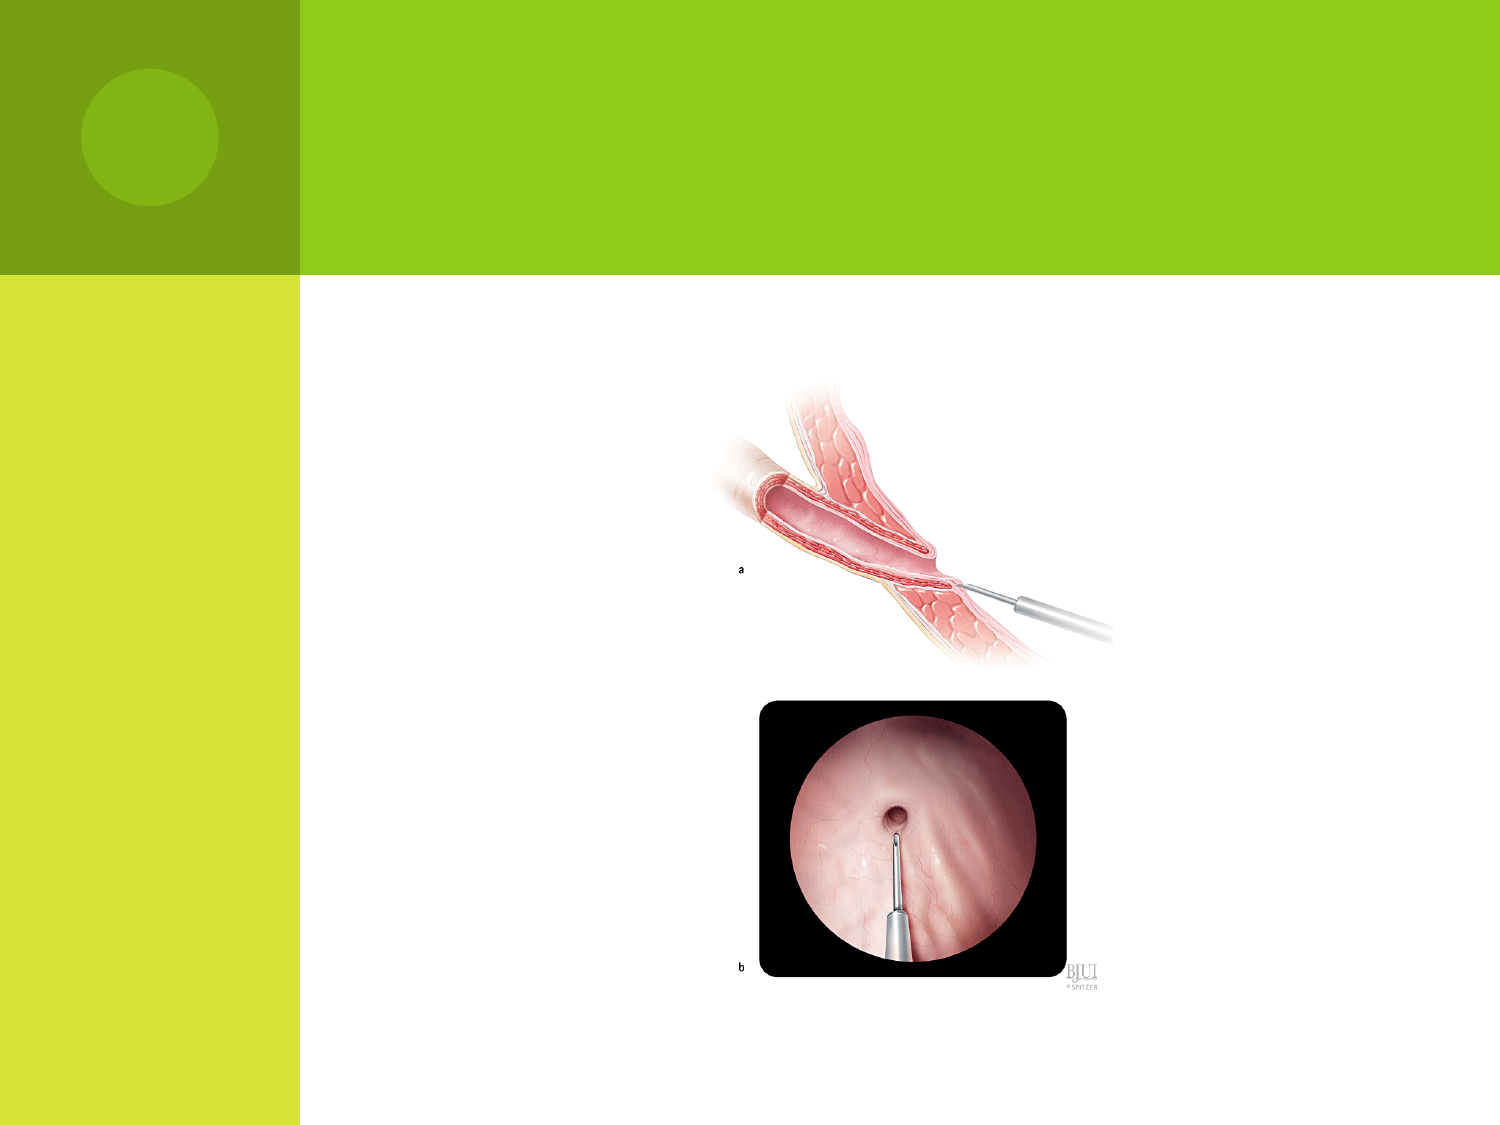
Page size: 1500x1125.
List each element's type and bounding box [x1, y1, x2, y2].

list [712, 374, 1113, 1006]
